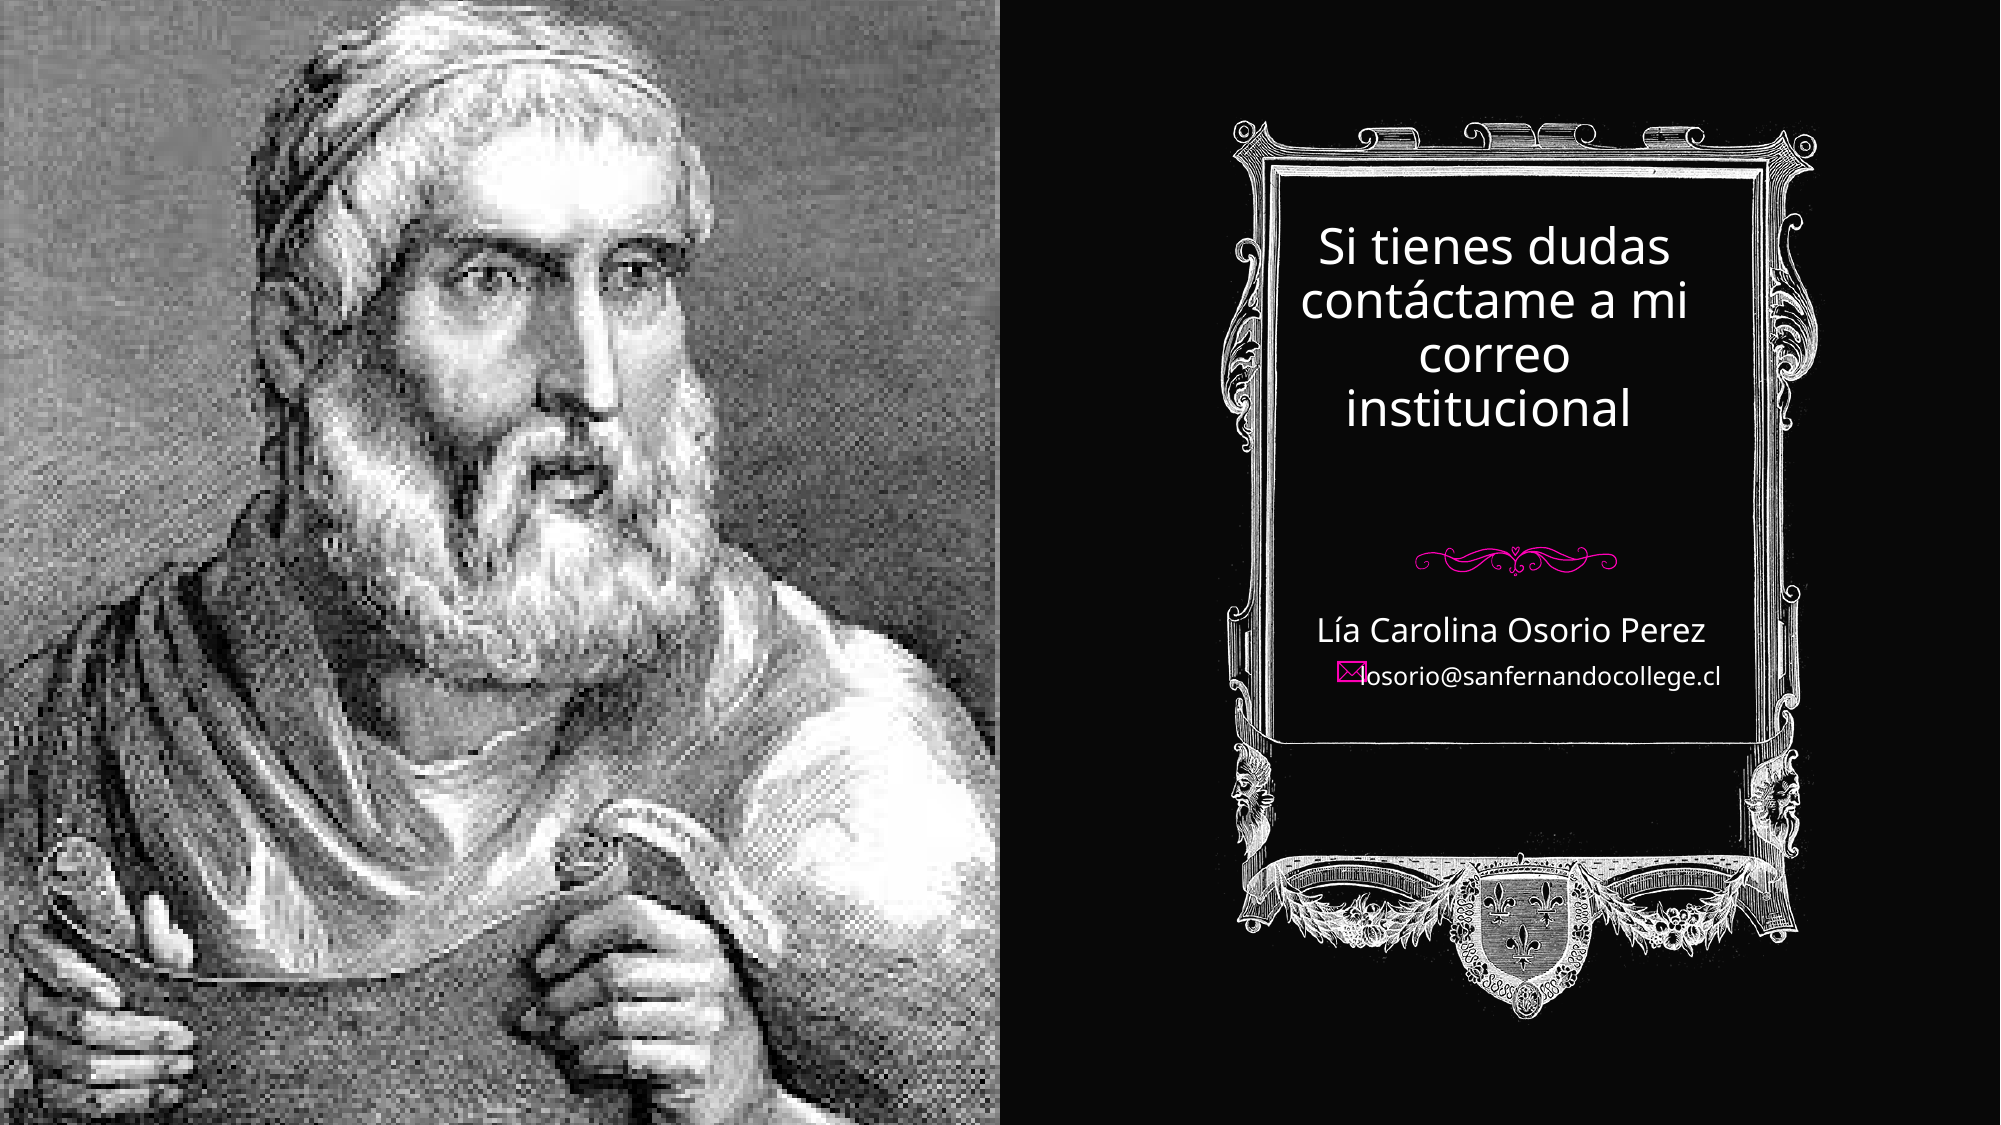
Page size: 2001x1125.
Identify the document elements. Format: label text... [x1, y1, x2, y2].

list Lía Carolina Osorio Perez [1309, 610, 1723, 652]
picture [0, 0, 1000, 1125]
picture [1205, 100, 1826, 1031]
list losorio@sanfernandocollege.cl [1334, 657, 1748, 699]
title Si tienes dudas contáctame a mi correo institucional [1288, 198, 1702, 460]
